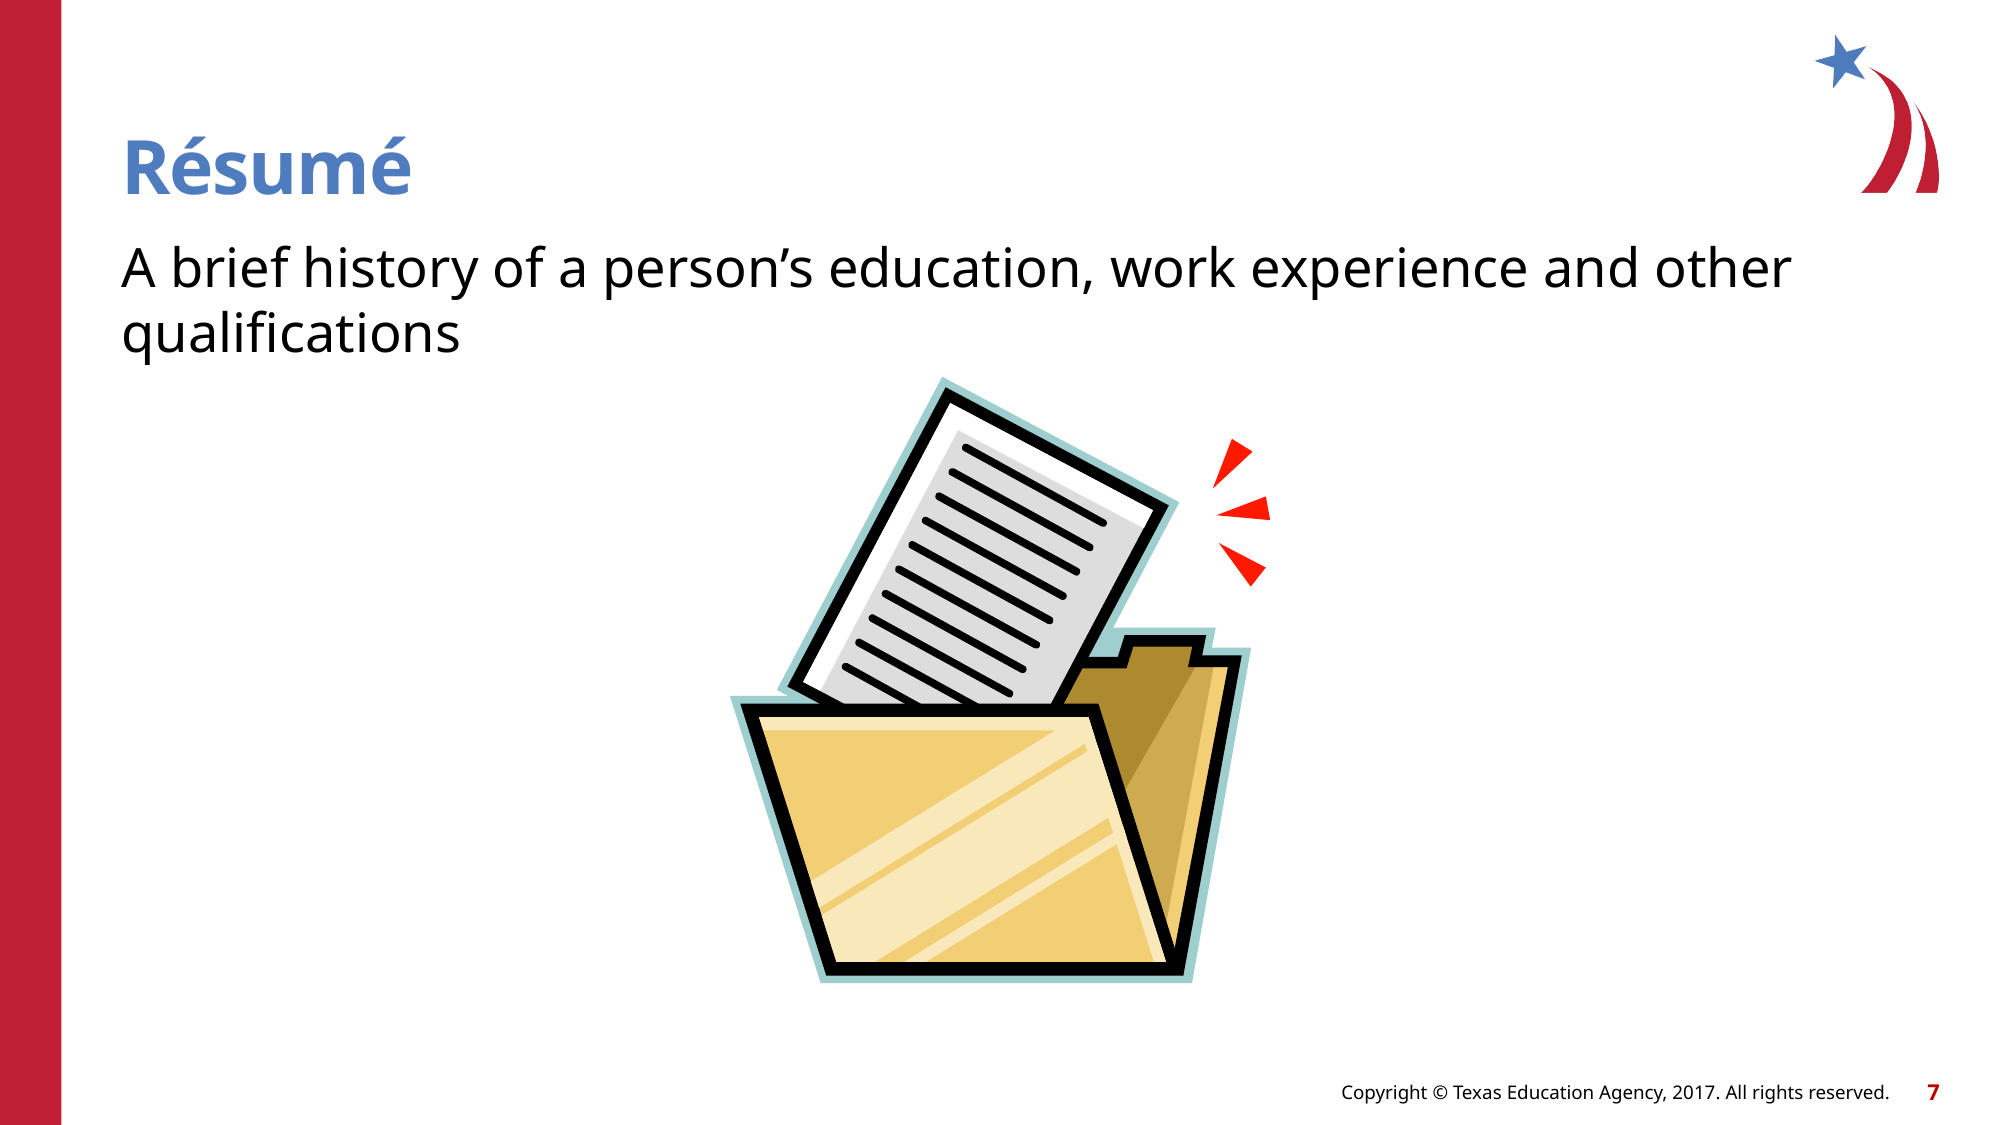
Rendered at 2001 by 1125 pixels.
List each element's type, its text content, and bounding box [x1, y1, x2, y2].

title Résumé [121, 66, 1772, 211]
picture [1814, 34, 1939, 193]
picture [729, 376, 1271, 984]
list A brief history of a person’s education, work experience and other qualifications [121, 233, 1936, 377]
